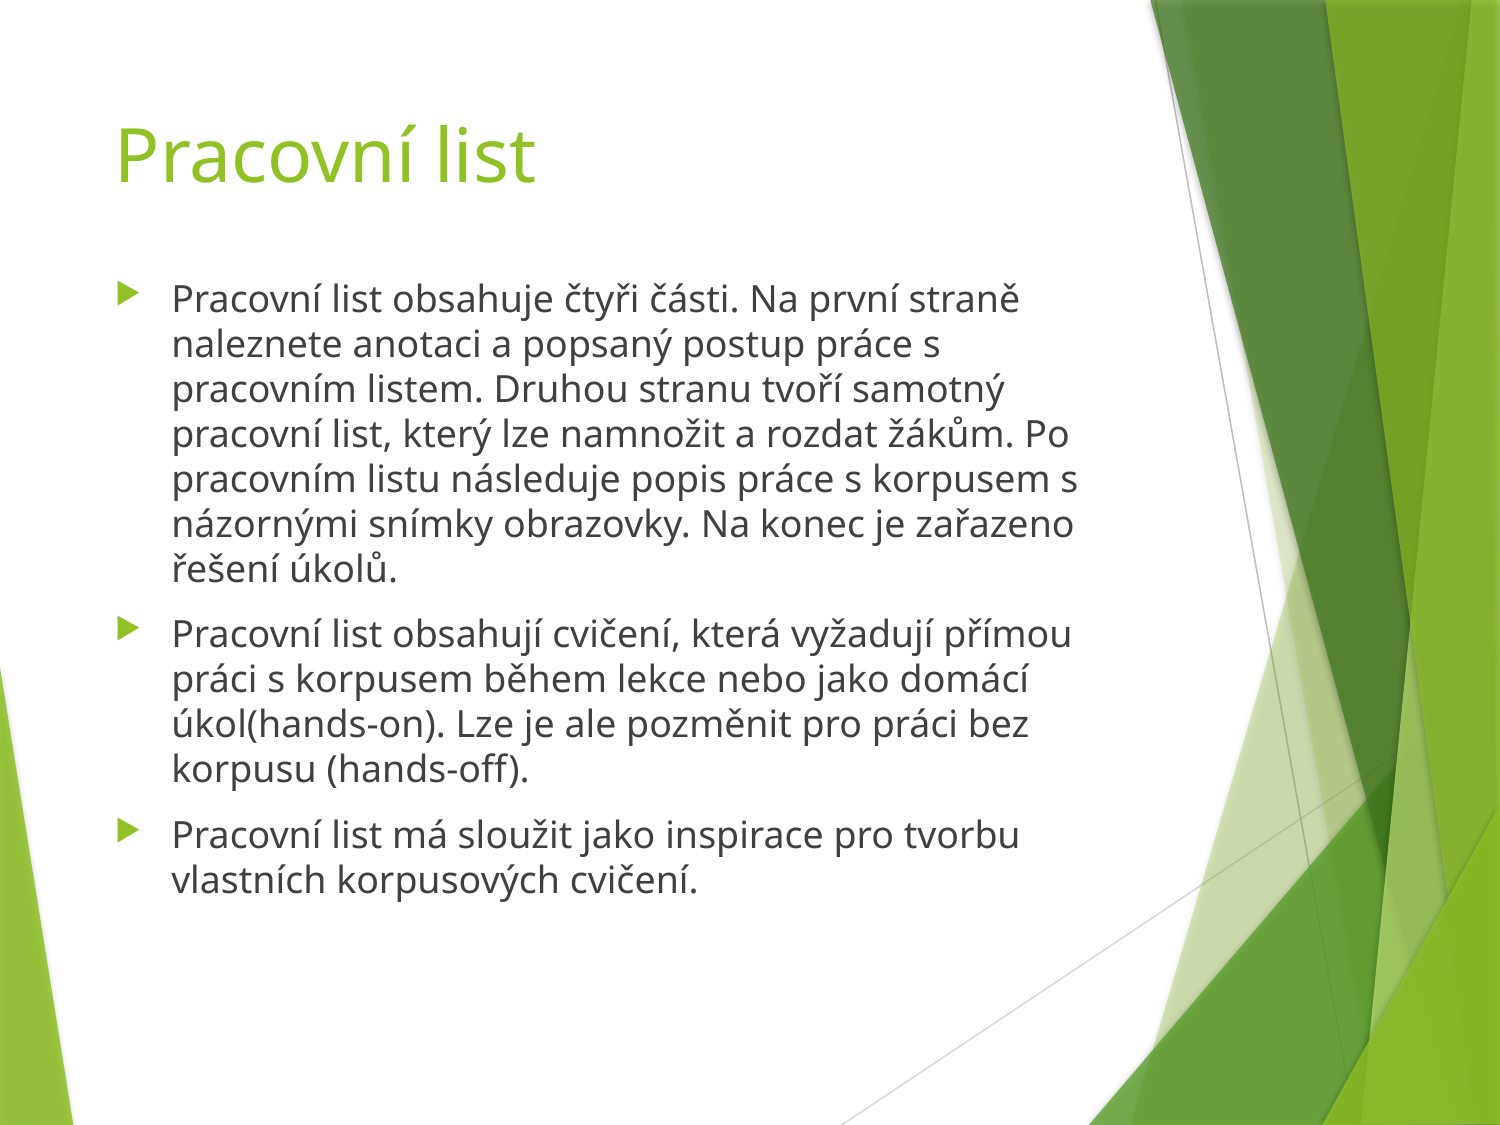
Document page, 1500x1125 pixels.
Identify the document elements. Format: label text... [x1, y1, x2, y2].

list Pracovní list obsahuje čtyři části. Na první straně naleznete anotaci a popsaný postup práce s pracovním listem. Druhou stranu tvoří samotný pracovní list, který lze namnožit a rozdat žákům. Po pracovním listu následuje popis práce s korpusem s názornými snímky obrazovky. Na konec je zařazeno řešení úkolů. Pracovní list obsahují cvičení, která vyžadují přímou práci s korpusem během lekce nebo jako domácí úkol(hands-on). Lze je ale pozměnit pro práci bez korpusu (hands-off). Pracovní list má sloužit jako inspirace pro tvorbu vlastních korpusových cvičení. [99, 267, 1142, 991]
title Pracovní list [99, 99, 1142, 267]
